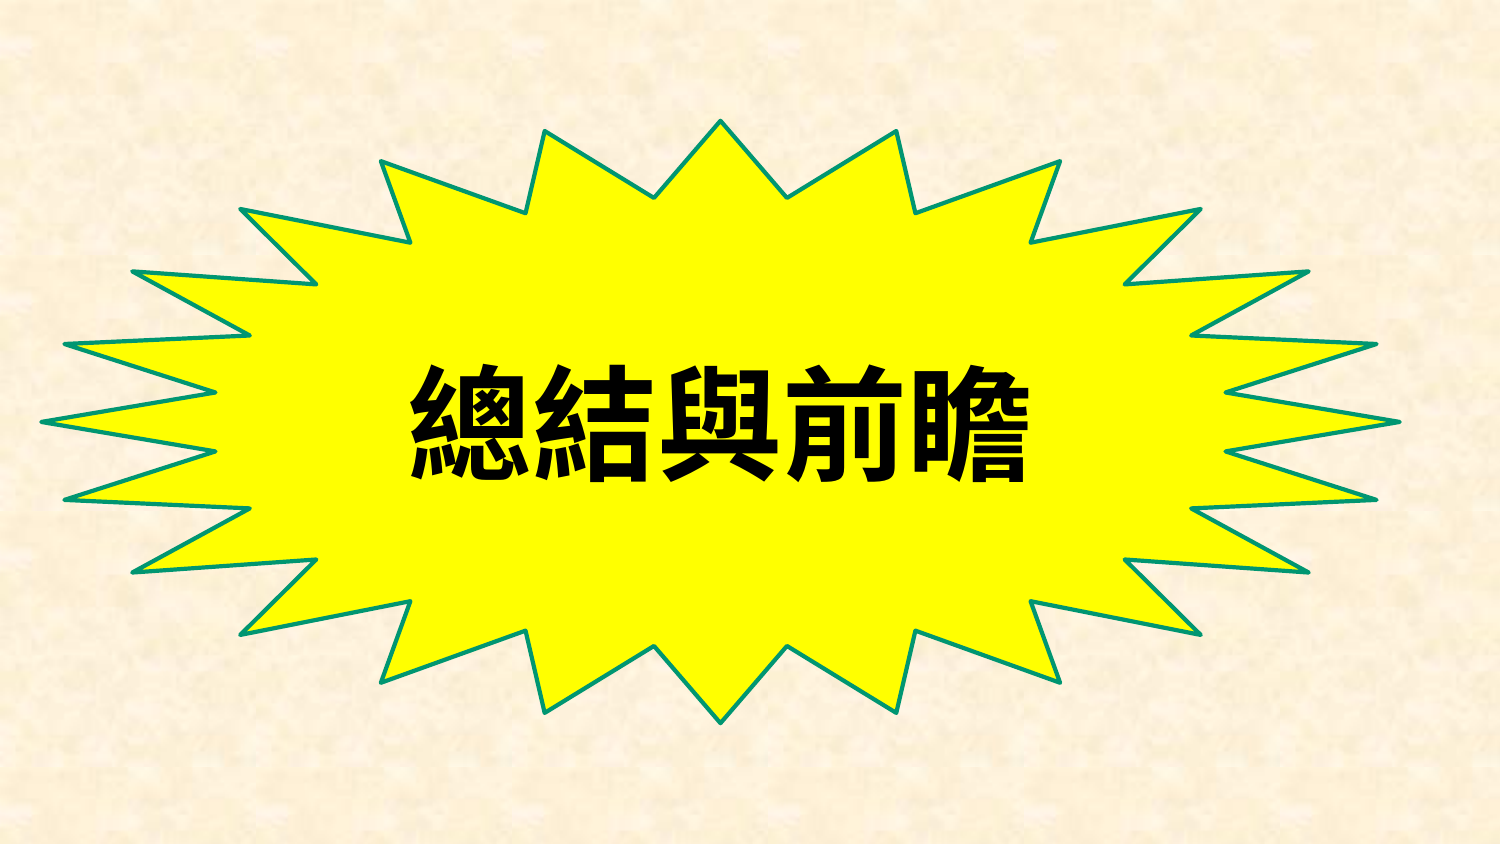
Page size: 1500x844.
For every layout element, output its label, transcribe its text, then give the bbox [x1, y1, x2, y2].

text_box 總結與前瞻 [39, 118, 1402, 726]
picture [0, 0, 1500, 844]
